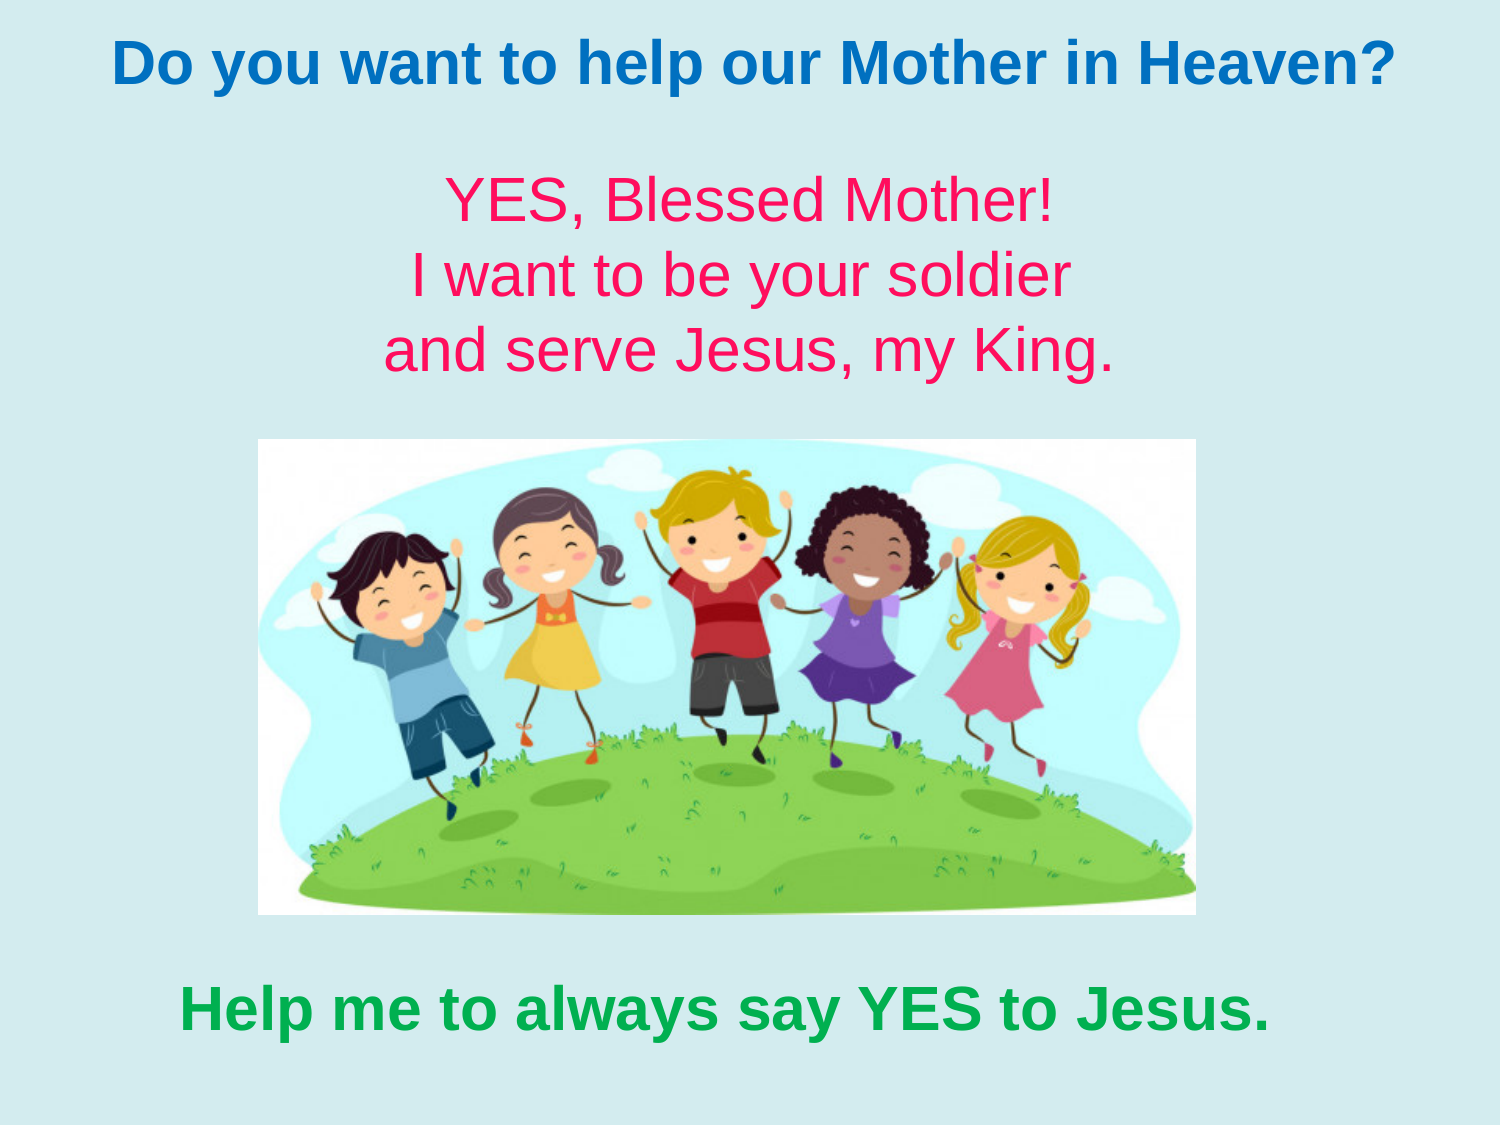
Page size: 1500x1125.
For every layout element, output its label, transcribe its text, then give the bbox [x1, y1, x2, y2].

text_box Do you want to help our Mother in Heaven? [96, 14, 1461, 105]
picture [257, 439, 1196, 915]
text_box Help me to always say YES to Jesus. [164, 960, 1290, 1051]
text_box YES, Blessed Mother! I want to be your soldier and serve Jesus, my King. [47, 151, 1453, 391]
